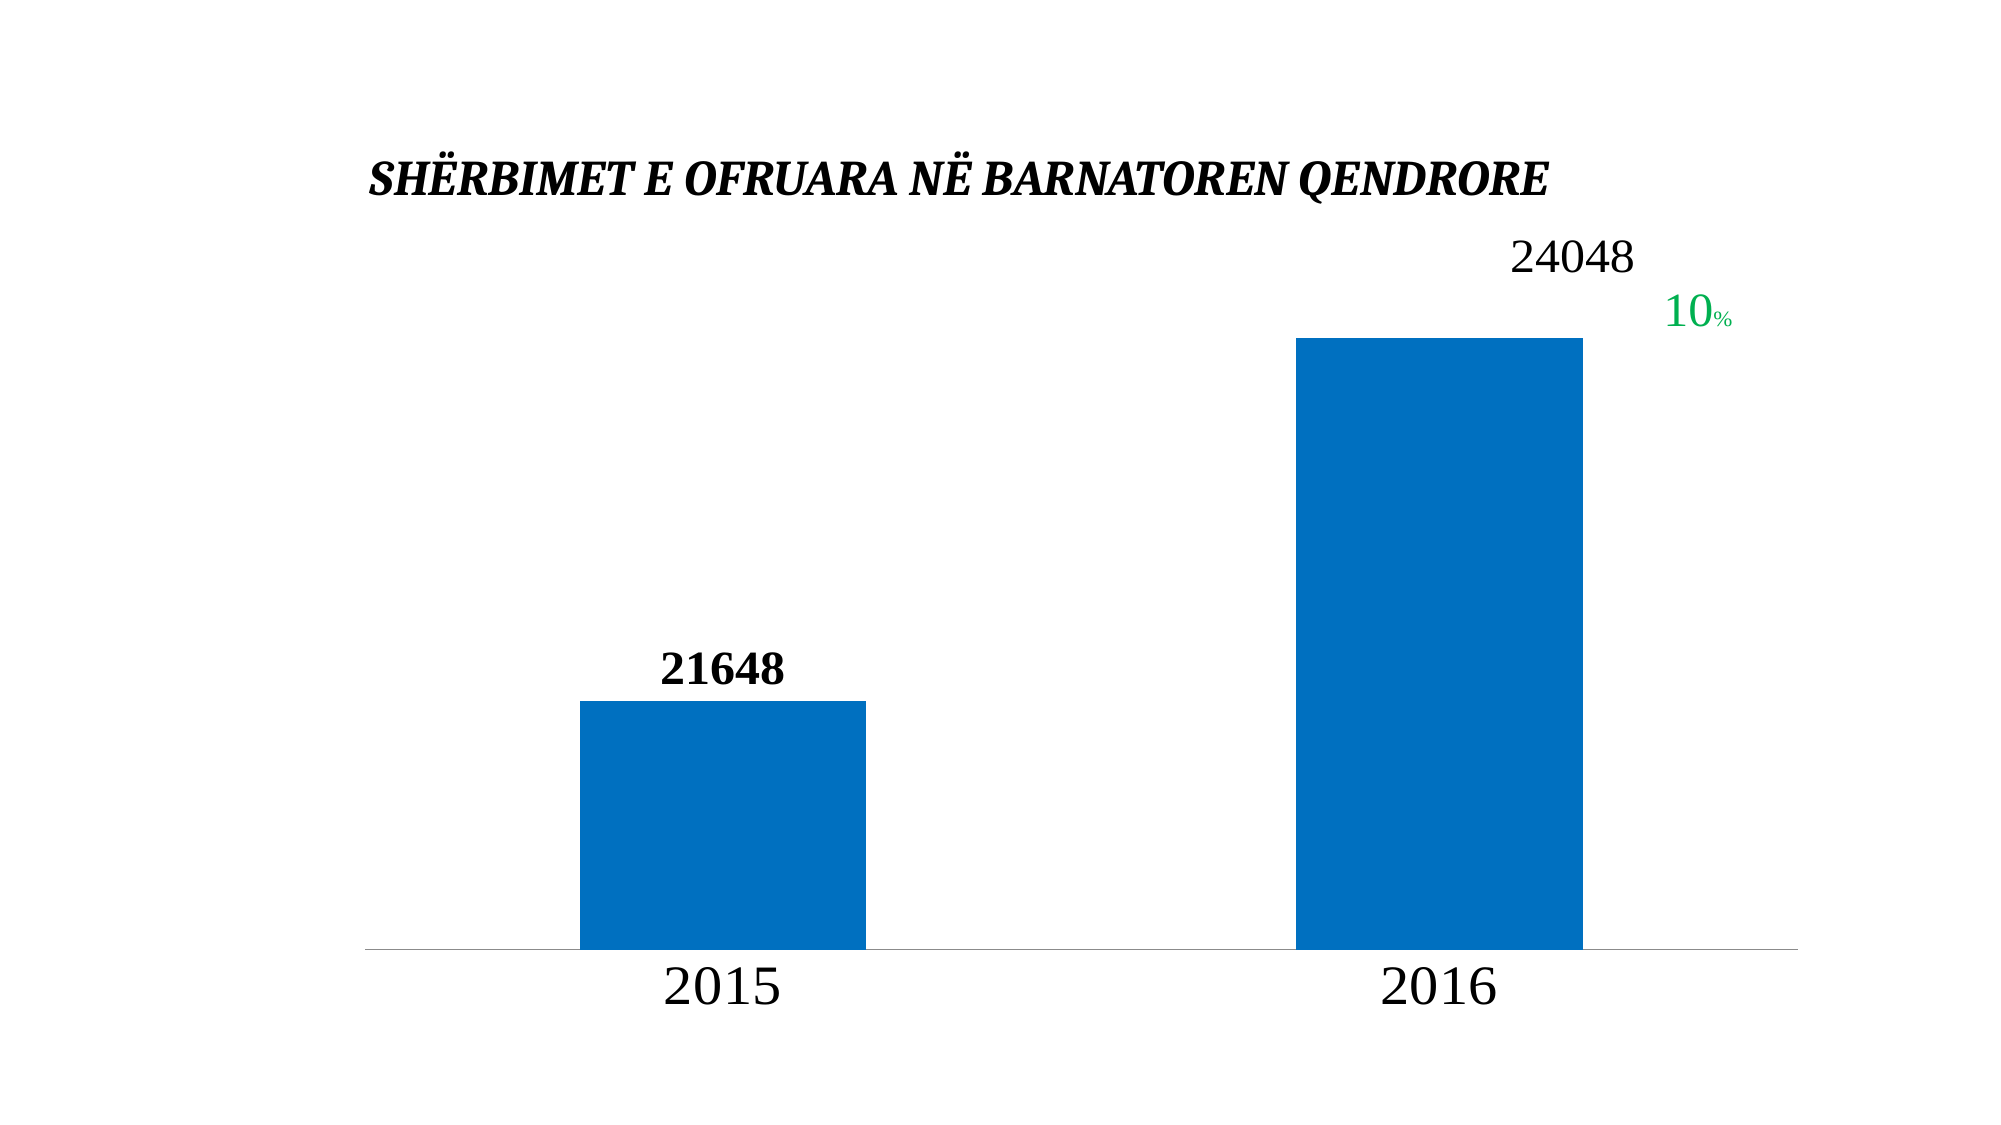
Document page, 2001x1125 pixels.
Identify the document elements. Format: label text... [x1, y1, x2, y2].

chart [337, 229, 1799, 1125]
title SHËRBIMET E OFRUARA NË BARNATOREN QENDRORE [354, 122, 1649, 229]
